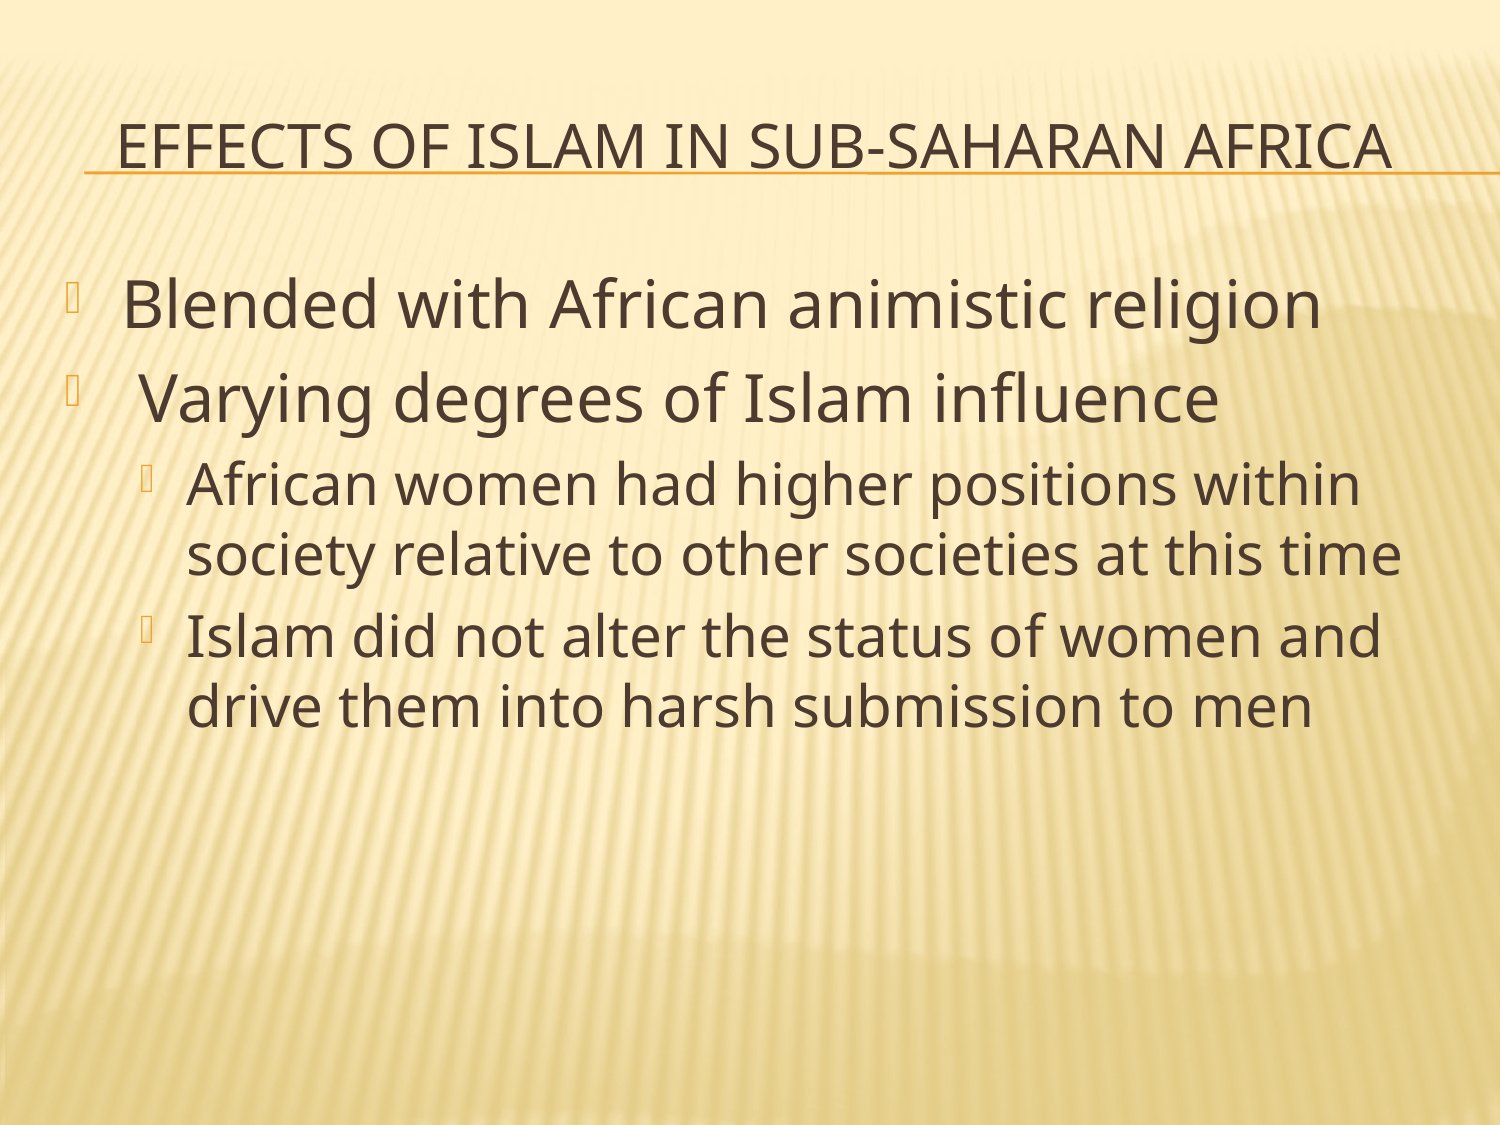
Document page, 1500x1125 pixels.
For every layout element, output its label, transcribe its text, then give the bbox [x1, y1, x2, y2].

list Blended with African animistic religion Varying degrees of Islam influence African women had higher positions within society relative to other societies at this time Islam did not alter the status of women and drive them into harsh submission to men [50, 254, 1475, 998]
title Effects of Islam in sub-Saharan Africa [50, 75, 1475, 213]
